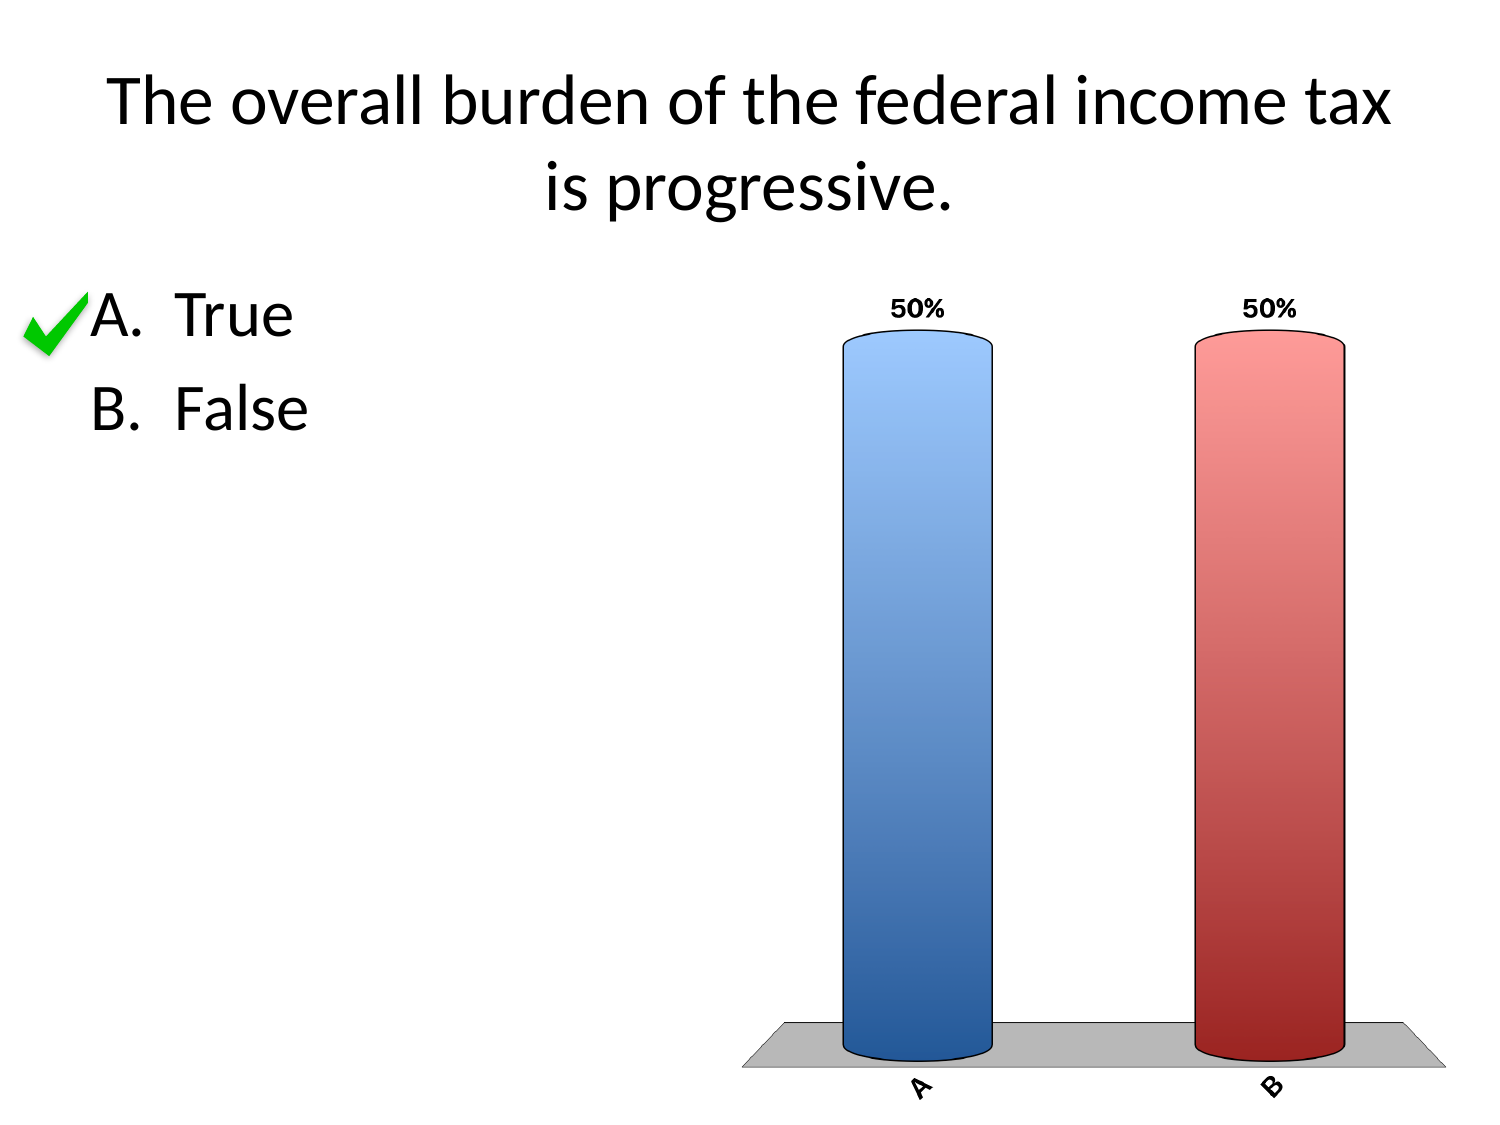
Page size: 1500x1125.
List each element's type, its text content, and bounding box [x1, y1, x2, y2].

title The overall burden of the federal income tax is progressive. [75, 45, 1425, 233]
text_box [22, 290, 89, 357]
picture [739, 262, 1490, 1107]
list True False [75, 262, 737, 1005]
